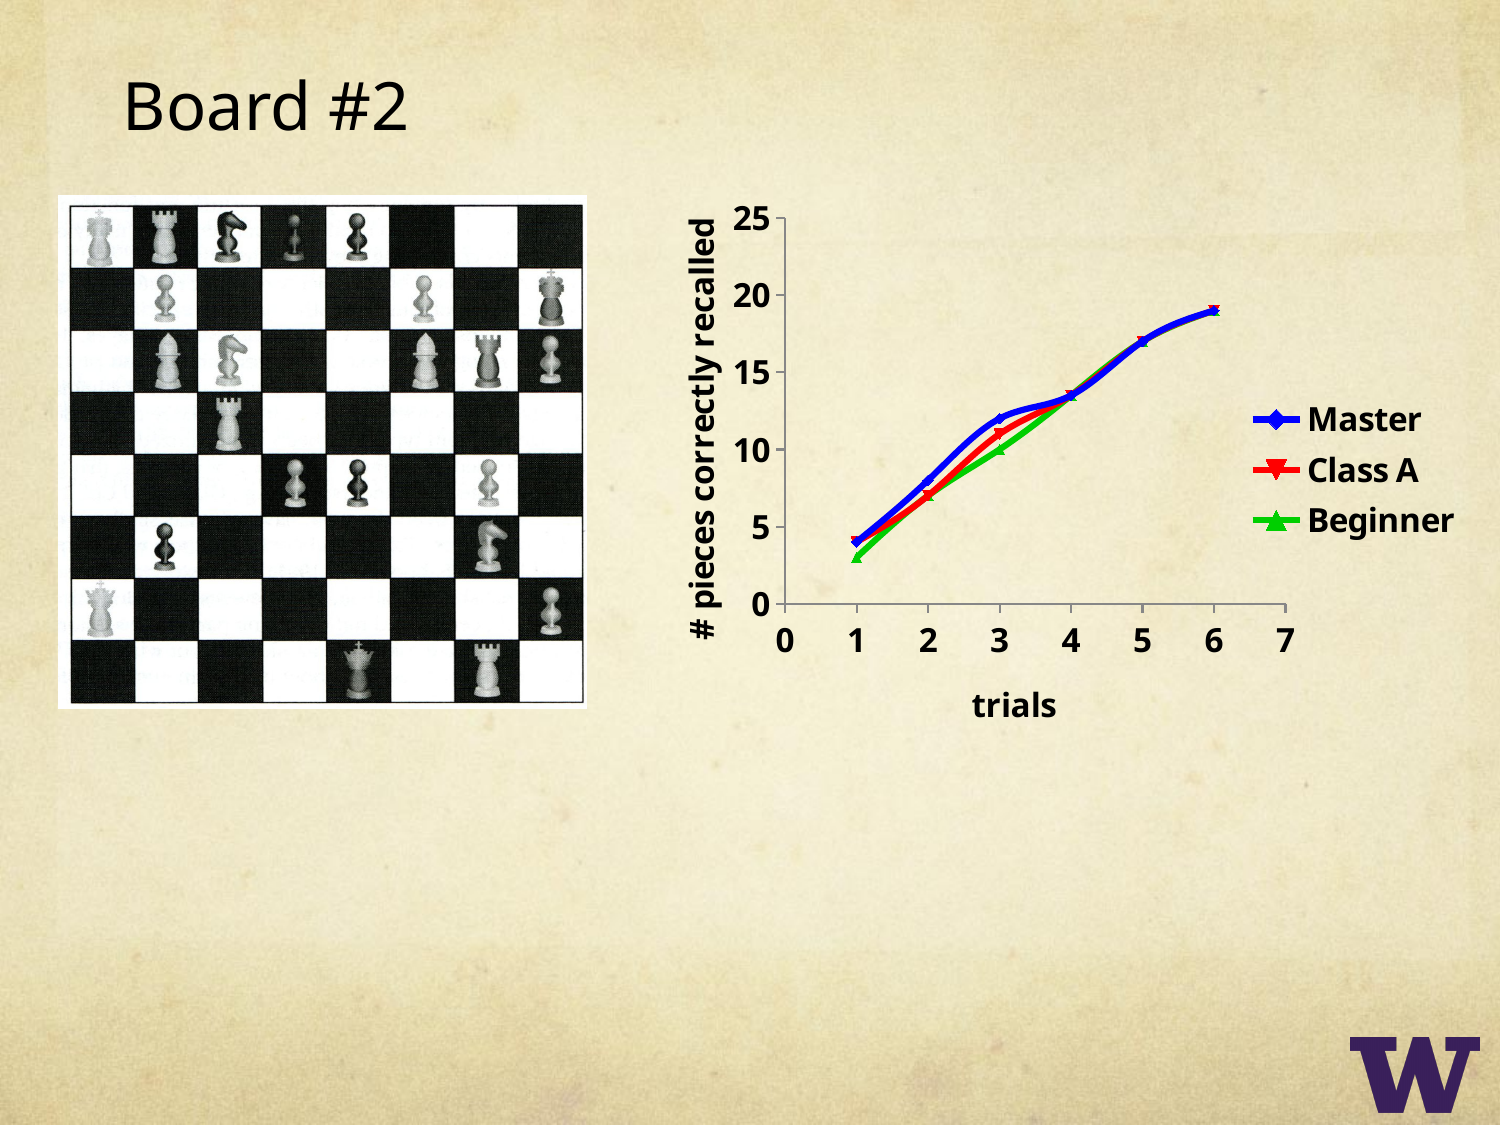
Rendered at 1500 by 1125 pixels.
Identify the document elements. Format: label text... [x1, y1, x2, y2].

text_box Board #2 [107, 56, 462, 151]
chart [668, 194, 1480, 745]
picture [0, 0, 1500, 1125]
